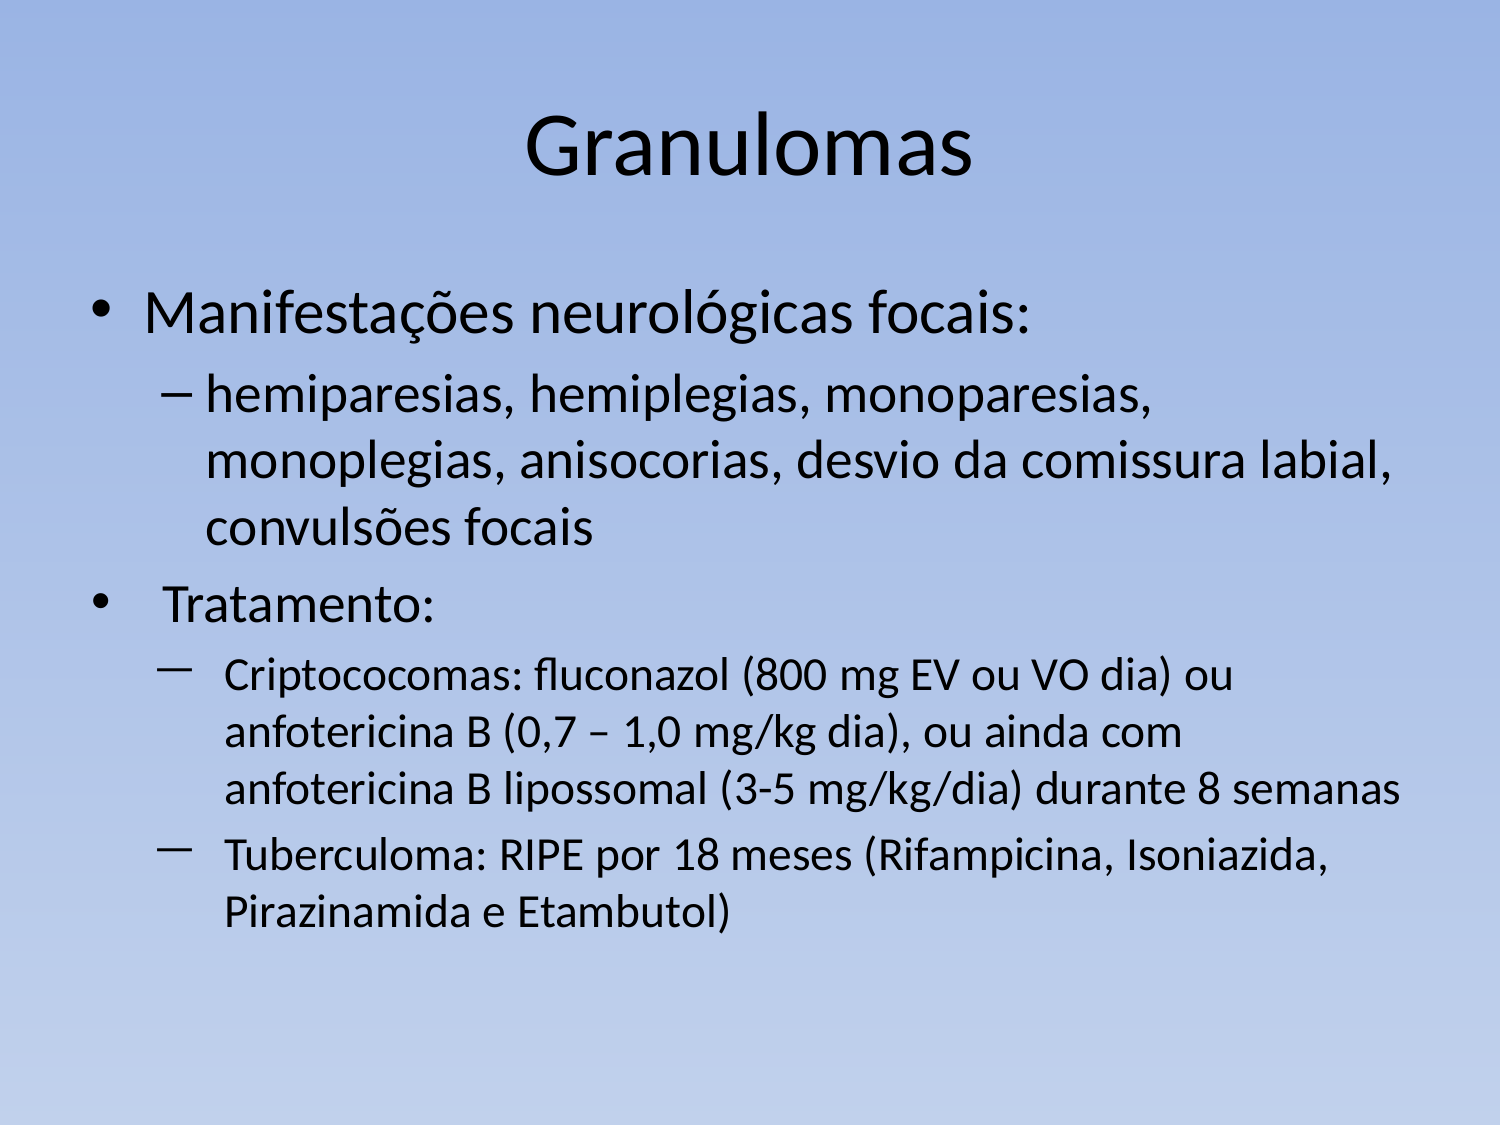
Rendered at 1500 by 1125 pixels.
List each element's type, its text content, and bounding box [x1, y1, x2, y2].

title Granulomas [75, 45, 1425, 233]
list Manifestações neurológicas focais: hemiparesias, hemiplegias, monoparesias, monoplegias, anisocorias, desvio da comissura labial, convulsões focais Tratamento: Criptococomas: fluconazol (800 mg EV ou VO dia) ou anfotericina B (0,7 – 1,0 mg/kg dia), ou ainda com anfotericina B lipossomal (3-5 mg/kg/dia) durante 8 semanas Tuberculoma: RIPE por 18 meses (Rifampicina, Isoniazida, Pirazinamida e Etambutol) [75, 262, 1425, 1005]
